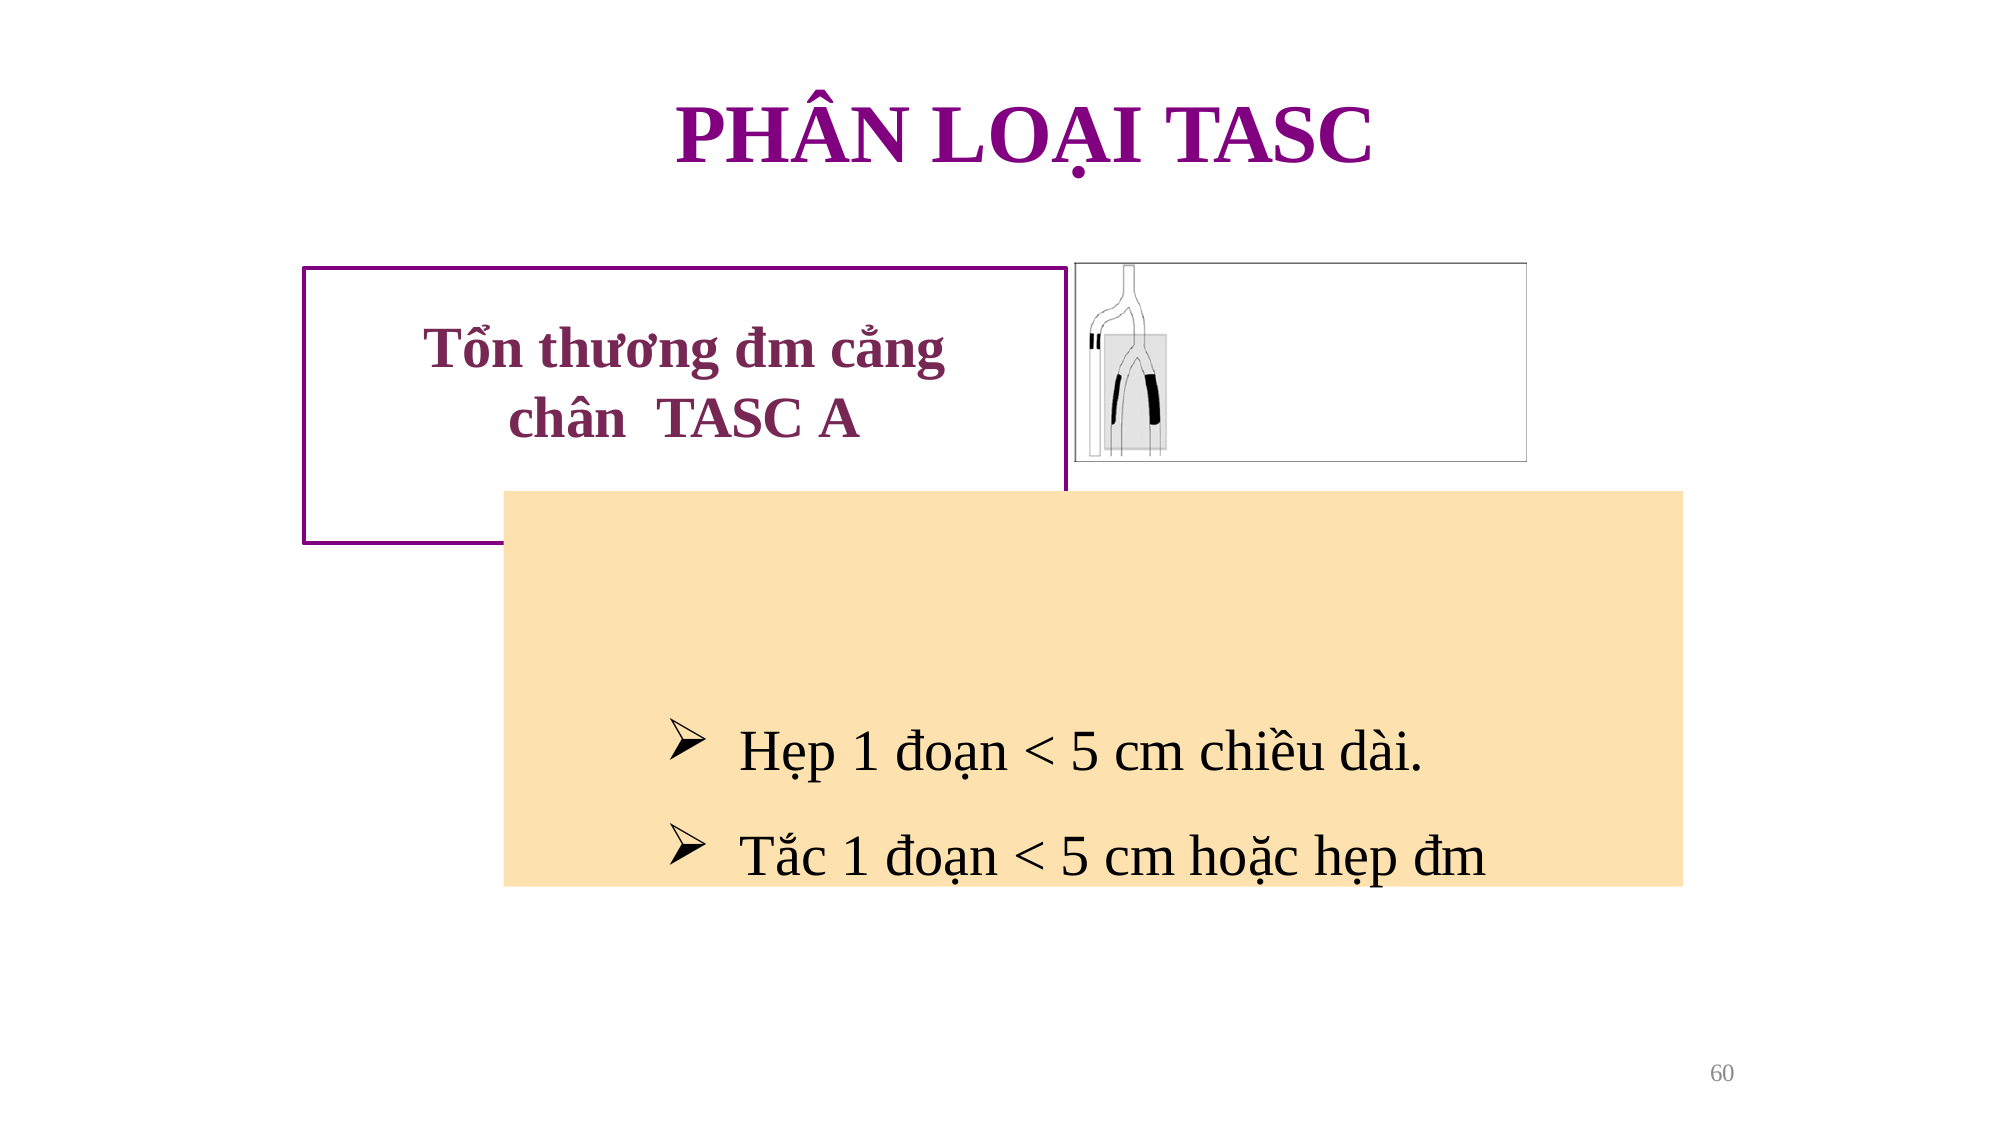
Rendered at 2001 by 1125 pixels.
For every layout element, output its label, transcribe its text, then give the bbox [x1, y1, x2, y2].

title PHÂN LOẠI TASC [673, 77, 1383, 268]
text_box Tổn thương đm cẳng chân TASC A [421, 306, 949, 449]
text_box [303, 268, 1067, 544]
picture [1074, 262, 1528, 462]
text_box Hẹp 1 đoạn < 5 cm chiều dài. Tắc 1 đoạn < 5 cm hoặc hẹp đm [503, 491, 1684, 887]
slide_number 60 [1301, 1057, 1966, 1125]
